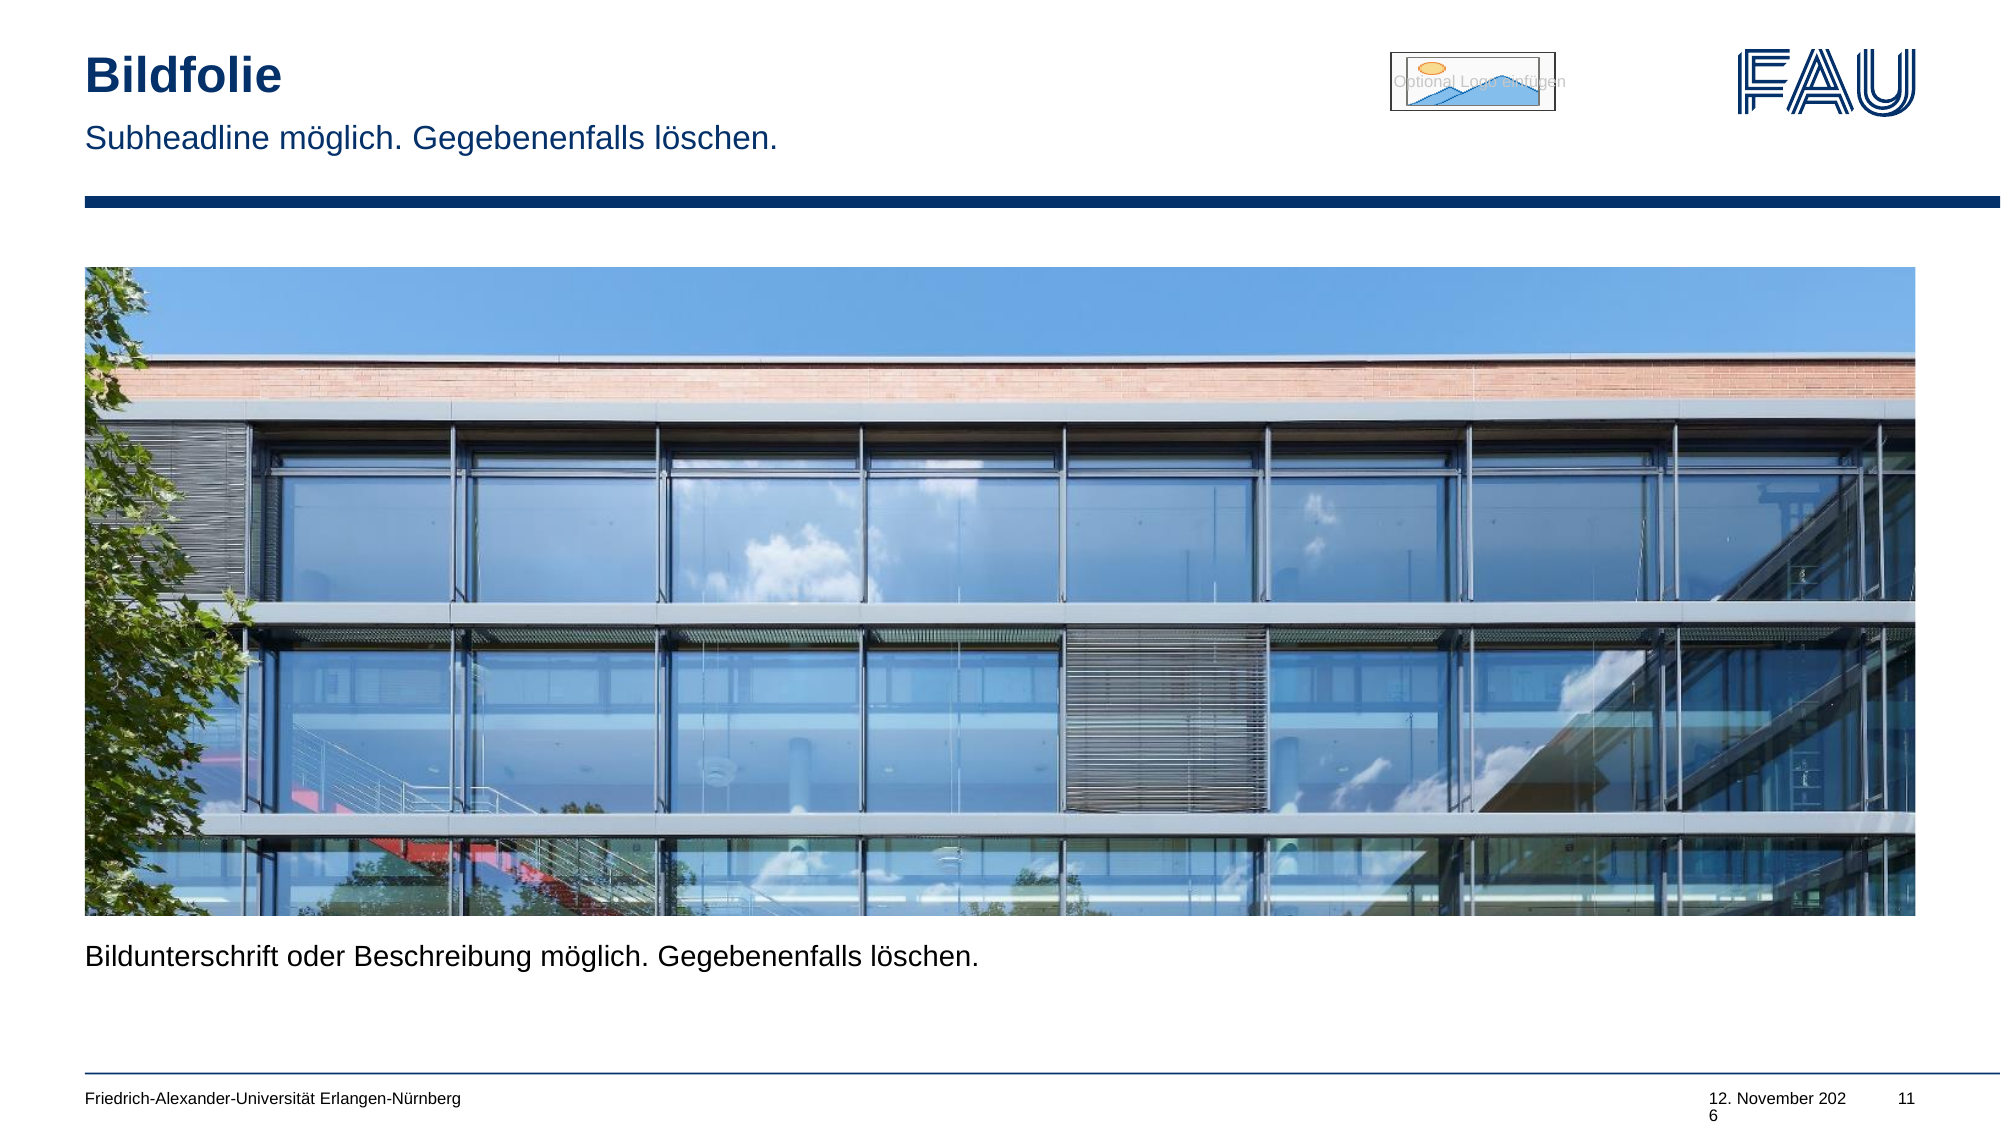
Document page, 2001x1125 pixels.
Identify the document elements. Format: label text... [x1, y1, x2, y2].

footer Friedrich-Alexander-Universität Erlangen-Nürnberg [85, 1088, 983, 1109]
slide_number 11 [1883, 1088, 1916, 1109]
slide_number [1708, 1088, 1849, 1109]
picture [1383, 49, 1562, 113]
list Bildunterschrift oder Beschreibung möglich. Gegebenenfalls löschen. [85, 933, 1916, 1018]
title Bildfolie [85, 49, 1208, 104]
list Subheadline möglich. Gegebenenfalls löschen. [85, 112, 1208, 154]
picture [84, 267, 1916, 916]
